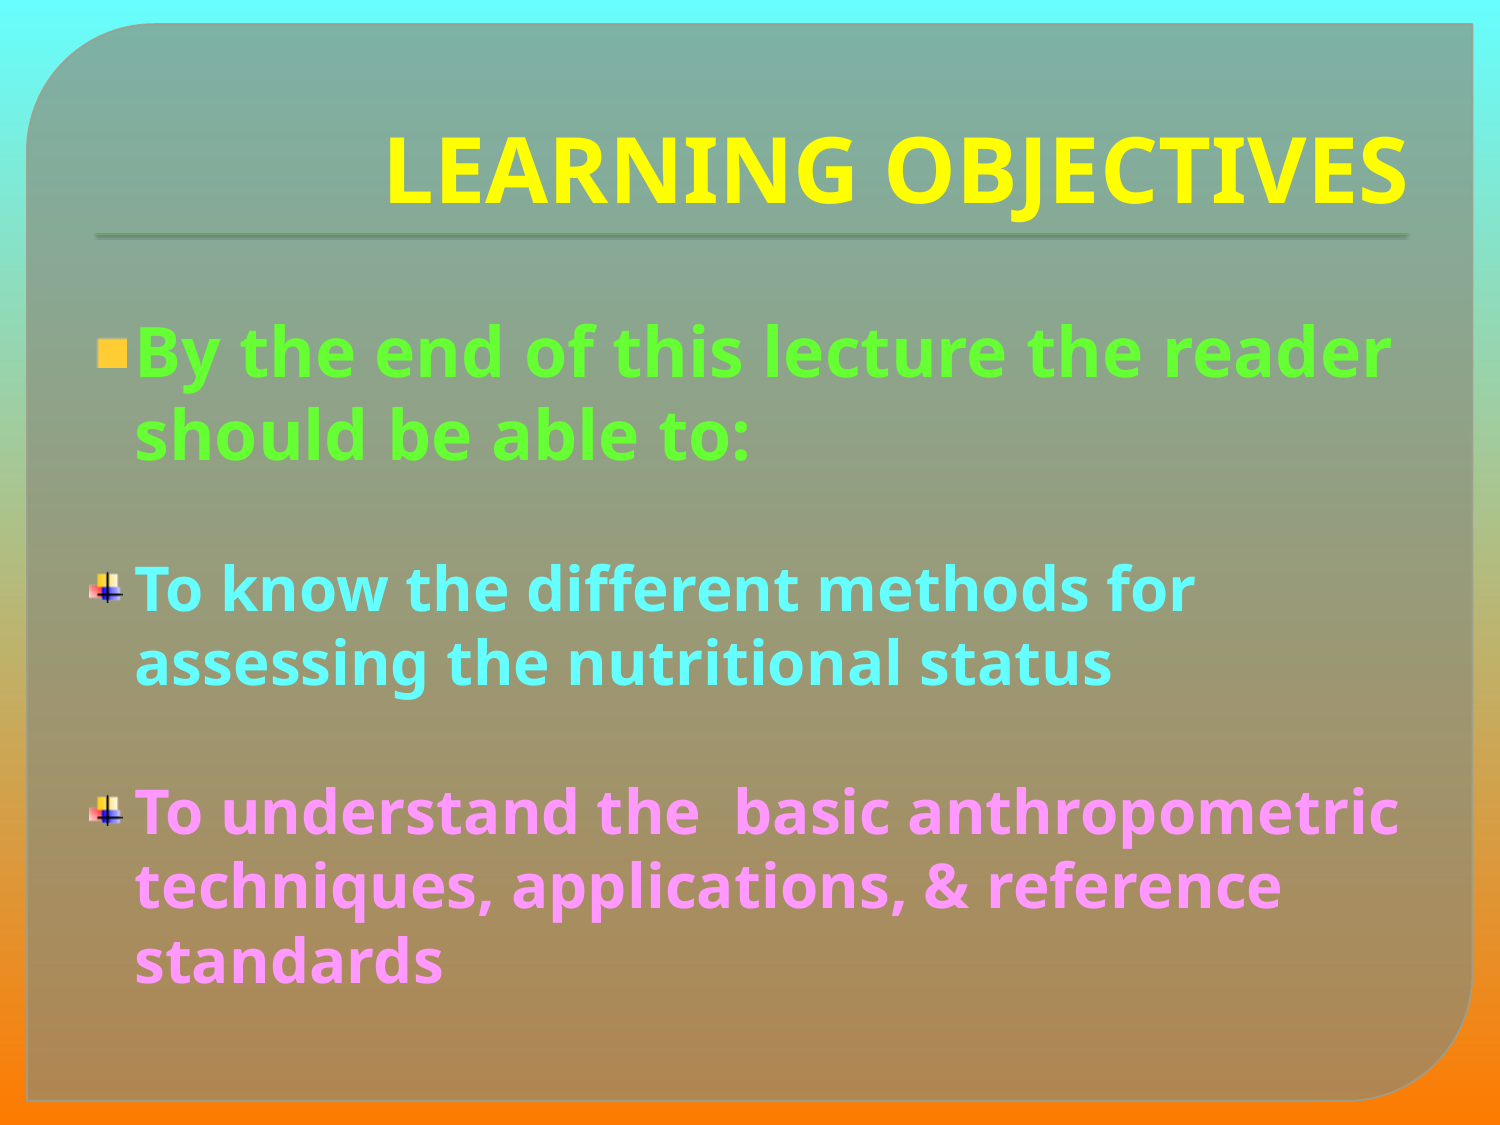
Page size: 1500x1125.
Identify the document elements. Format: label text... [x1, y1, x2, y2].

list By the end of this lecture the reader should be able to: To know the different methods for assessing the nutritional status To understand the basic anthropometric techniques, applications, & reference standards [75, 299, 1425, 1006]
picture [89, 793, 123, 826]
picture [89, 330, 127, 368]
picture [89, 570, 123, 603]
title LEARNING OBJECTIVES [75, 41, 1425, 230]
